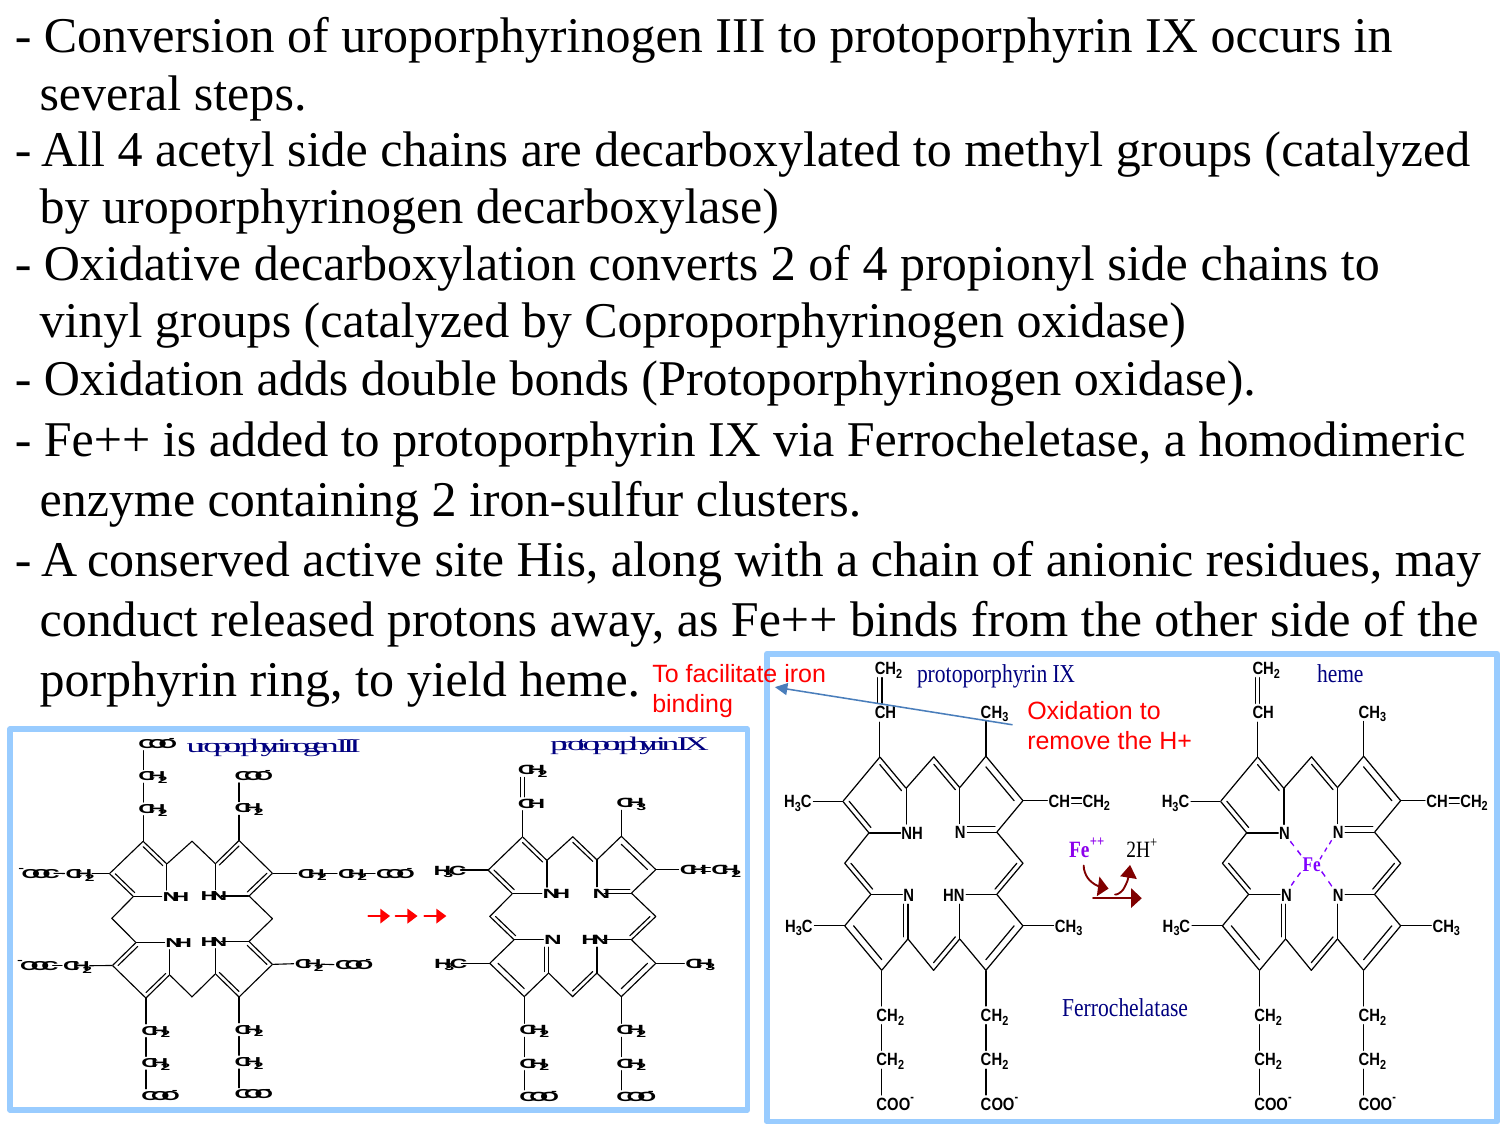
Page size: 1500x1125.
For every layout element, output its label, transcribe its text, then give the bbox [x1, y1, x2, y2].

text_box To facilitate iron binding [637, 649, 761, 725]
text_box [5, 724, 751, 1113]
text_box - Conversion of uroporphyrinogen III to protoporphyrin IX occurs in several steps. - All 4 acetyl side chains are decarboxylated to methyl groups (catalyzed by uroporphyrinogen decarboxylase) - Oxidative decarboxylation converts 2 of 4 propionyl side chains to vinyl groups (catalyzed by Coproporphyrinogen oxidase) - Oxidation adds double bonds (Protoporphyrinogen oxidase). - Fe++ is added to protoporphyrin IX via Ferrocheletase, a homodimeric enzyme containing 2 iron-sulfur clusters. - A conserved active site His, along with a chain of anionic residues, may conduct released protons away, as Fe++ binds from the other side of the porphyrin ring, to yield heme. [0, 0, 1500, 714]
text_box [762, 649, 1500, 1125]
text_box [774, 686, 1013, 726]
